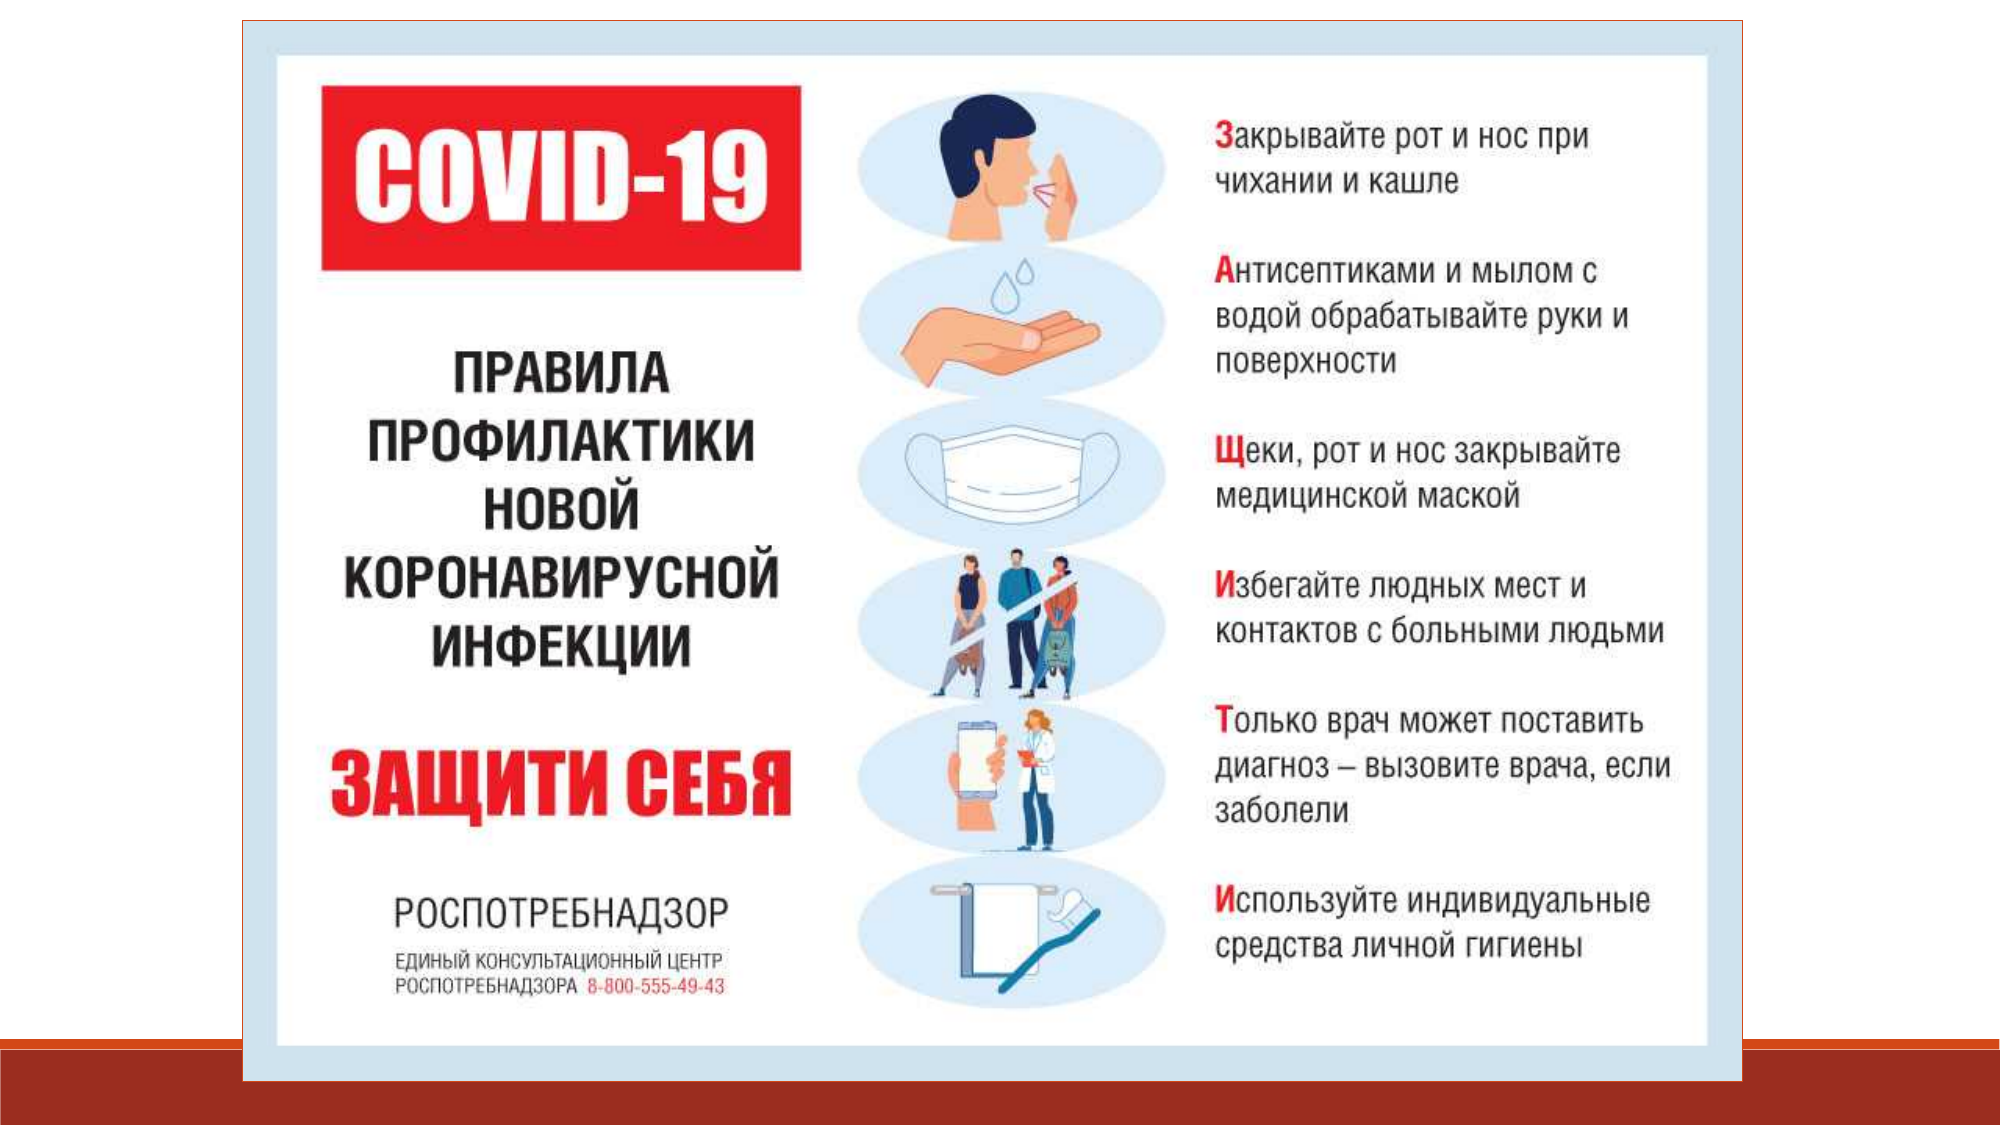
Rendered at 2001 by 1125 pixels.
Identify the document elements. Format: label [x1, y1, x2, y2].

picture [241, 20, 1743, 1083]
